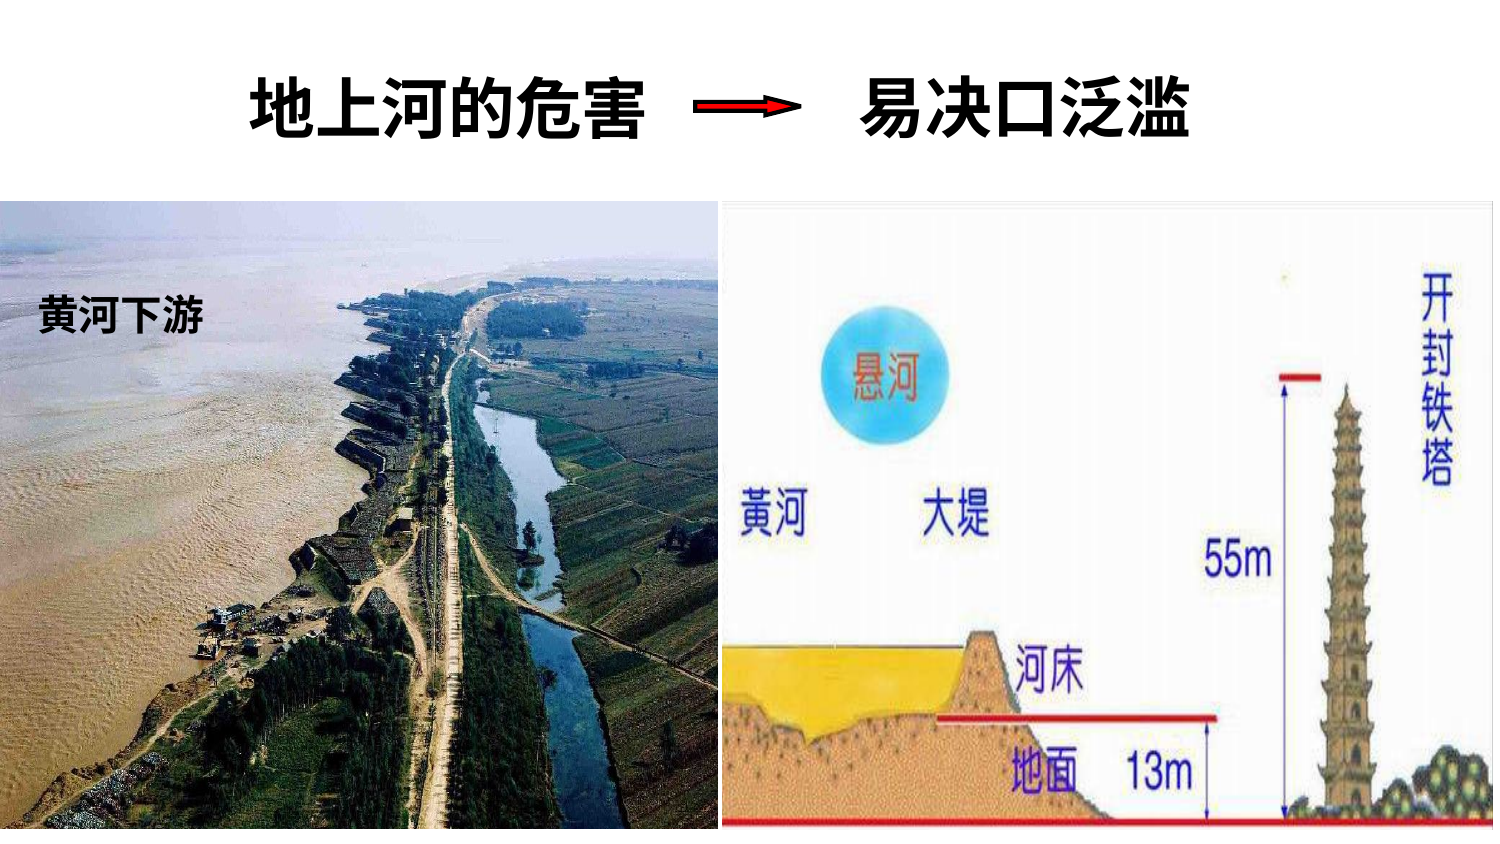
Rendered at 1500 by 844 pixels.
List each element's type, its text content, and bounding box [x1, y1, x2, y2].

title 地上河的危害 [236, 35, 677, 189]
text_box [695, 97, 801, 116]
text_box 易决口泛滥 [843, 58, 1208, 154]
picture [0, 200, 1494, 830]
